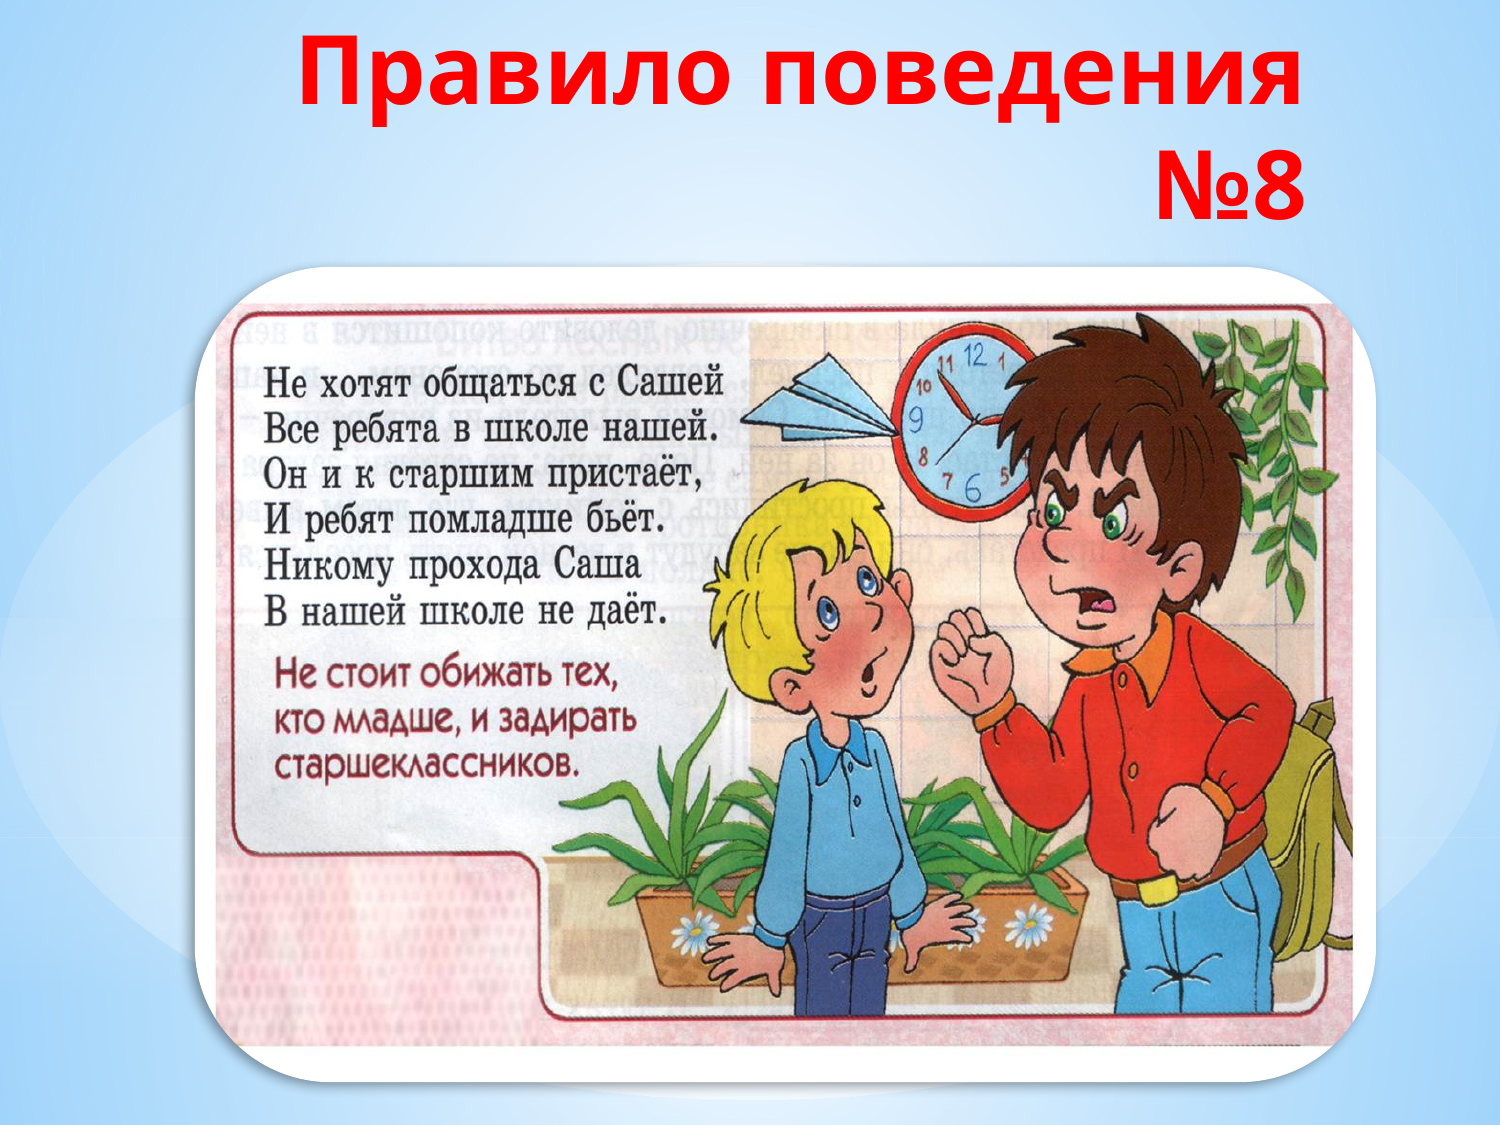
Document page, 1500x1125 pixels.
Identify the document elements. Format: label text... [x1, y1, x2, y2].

title Правило поведения №8 [253, 1, 1323, 189]
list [194, 266, 1377, 1083]
